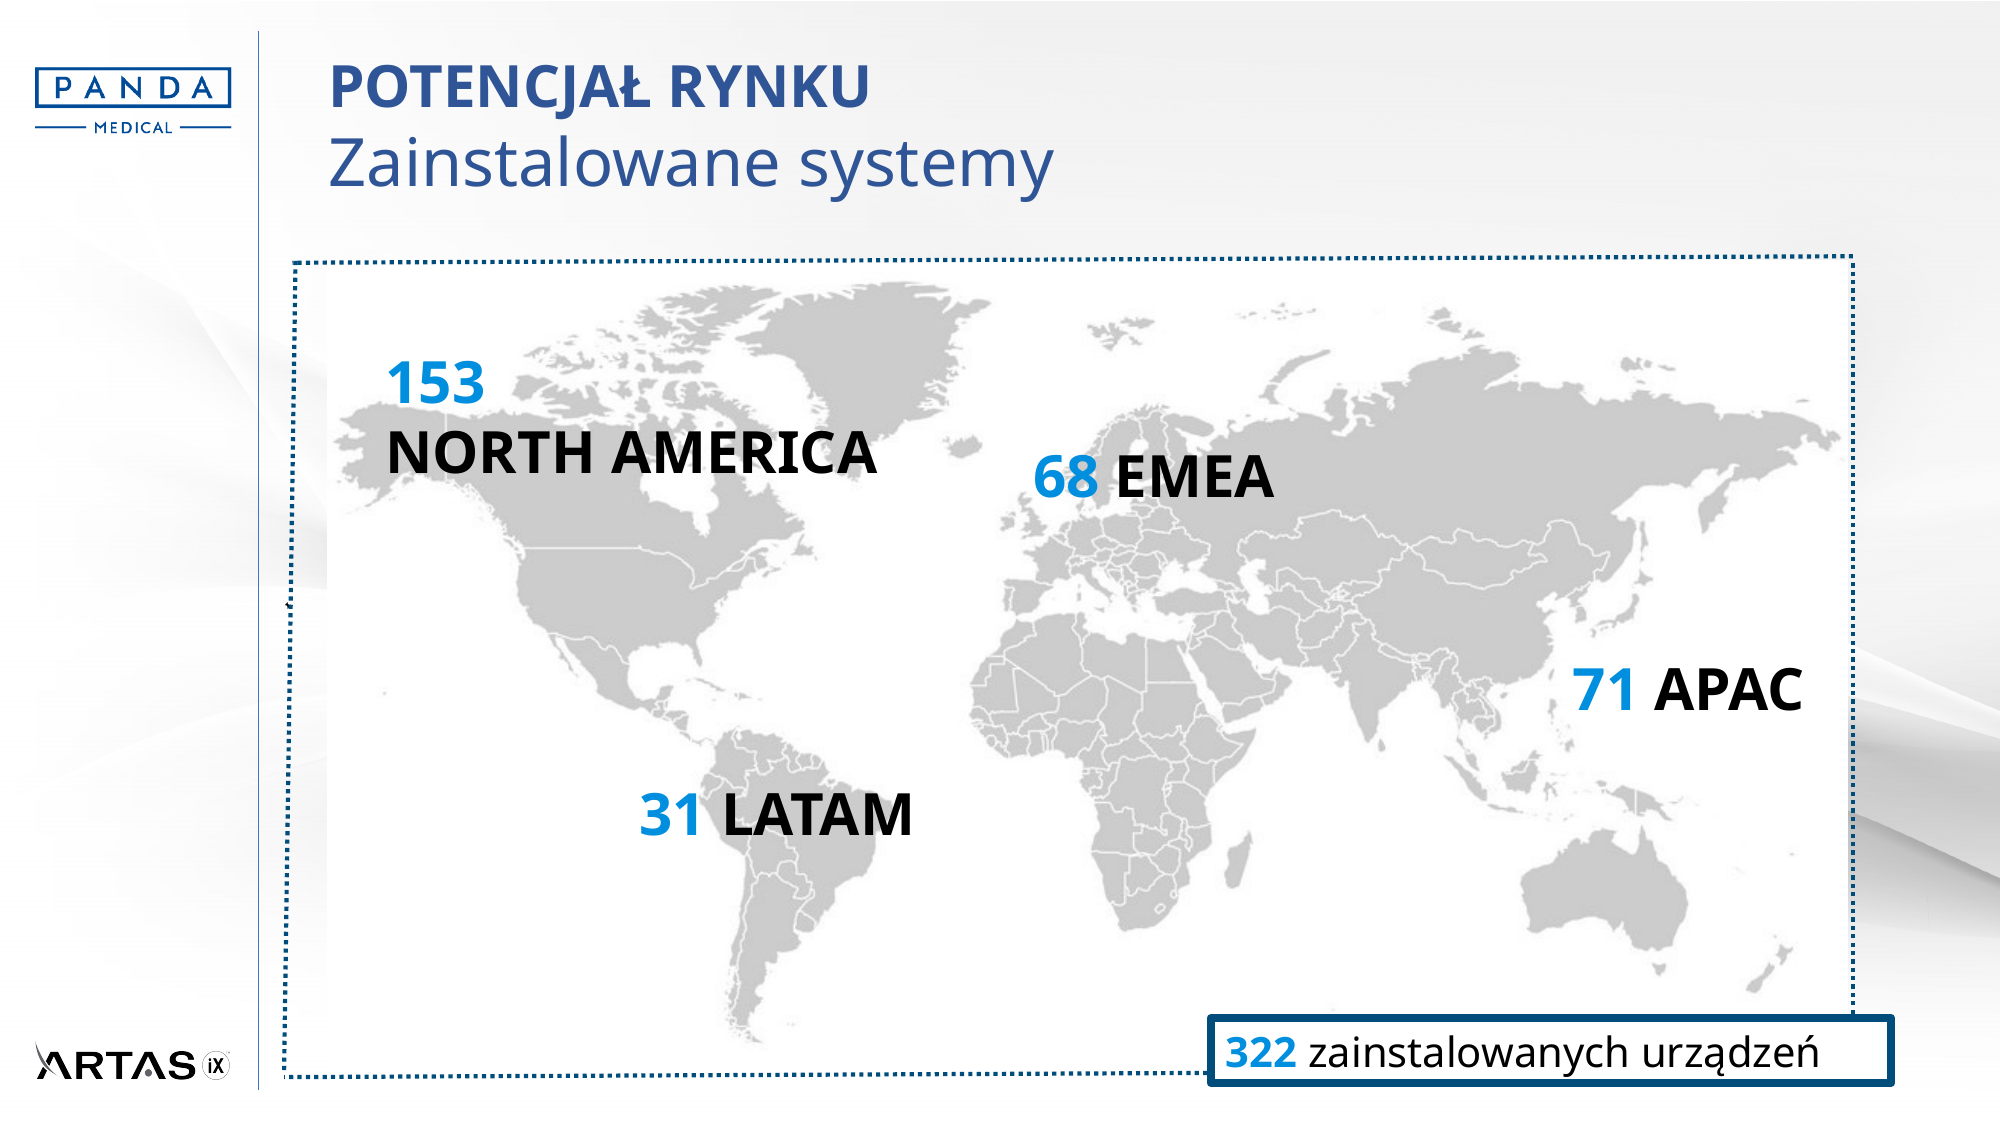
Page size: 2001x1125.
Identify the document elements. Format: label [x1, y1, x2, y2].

picture [0, 1, 2000, 1125]
text_box [284, 260, 296, 1069]
text_box [292, 256, 1853, 263]
text_box [284, 1069, 1853, 1078]
